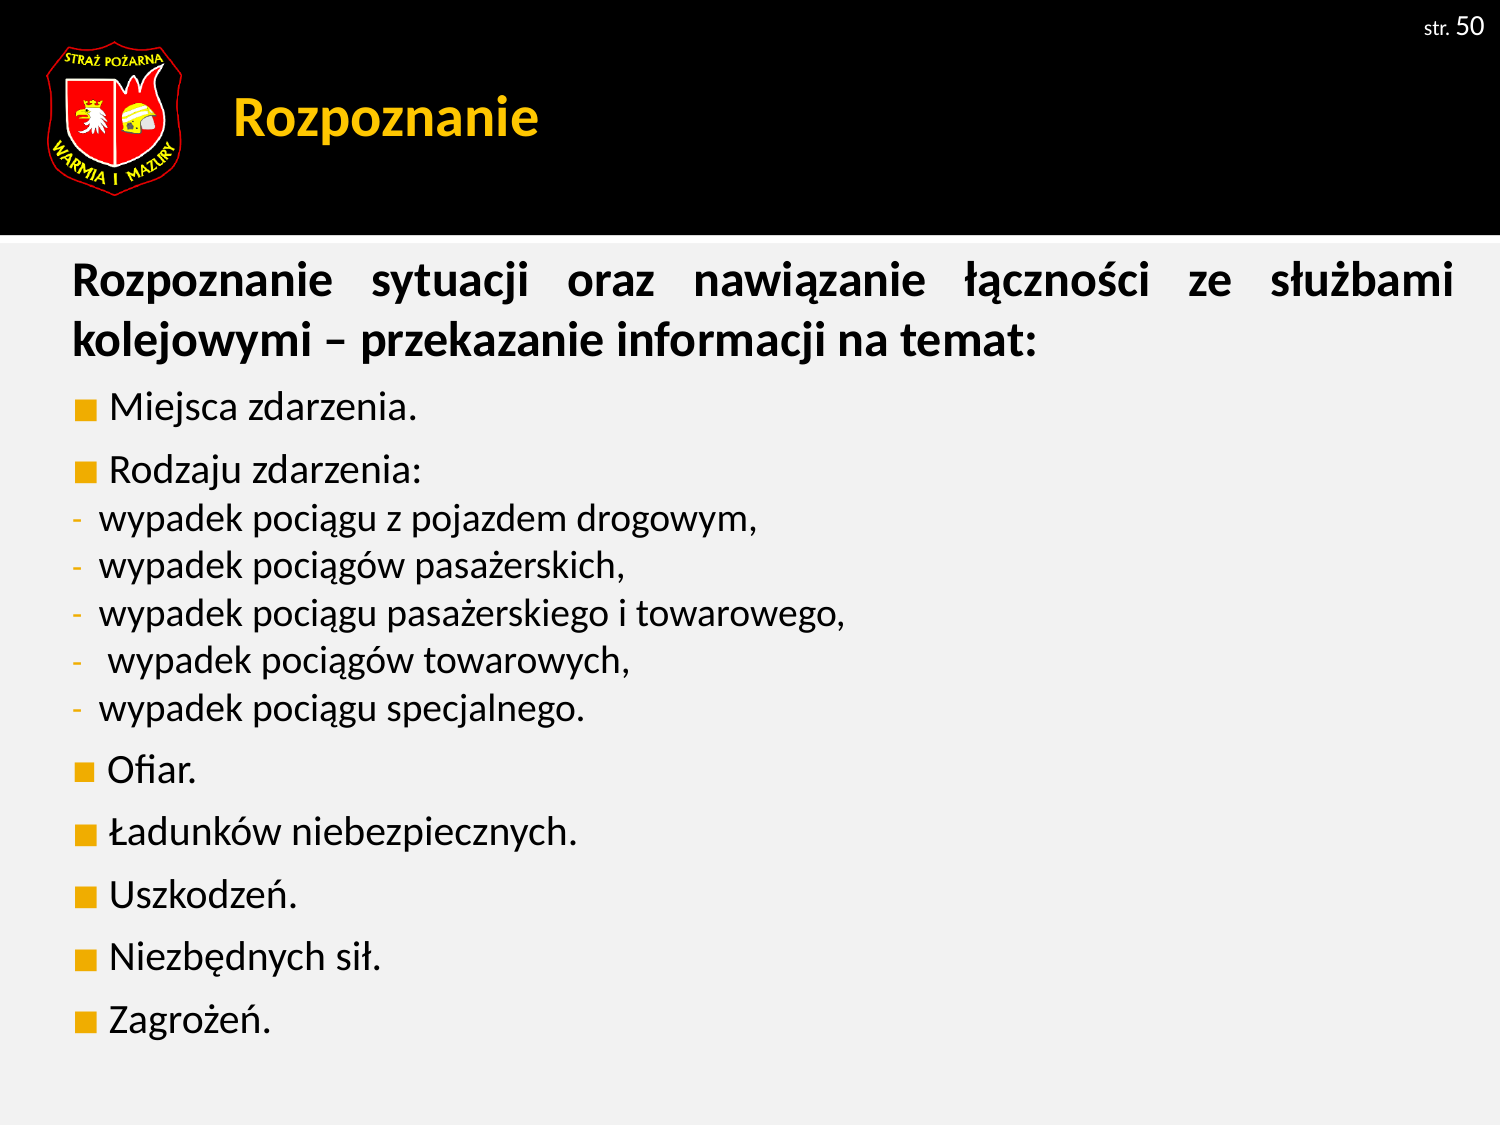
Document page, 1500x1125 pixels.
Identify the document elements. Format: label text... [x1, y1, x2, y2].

title Rozpoznanie [218, 41, 1388, 185]
picture [46, 41, 182, 196]
slide_number str. 50 [1404, 0, 1500, 41]
list Rozpoznanie sytuacji oraz nawiązanie łączności ze służbami kolejowymi – przekazanie informacji na temat: Miejsca zdarzenia. Rodzaju zdarzenia: wypadek pociągu z pojazdem drogowym, wypadek pociągów pasażerskich, wypadek pociągu pasażerskiego i towarowego, wypadek pociągów towarowych, wypadek pociągu specjalnego. Ofiar. Ładunków niebezpiecznych. Uszkodzeń. Niezbędnych sił. Zagrożeń. [17, 231, 1471, 1106]
